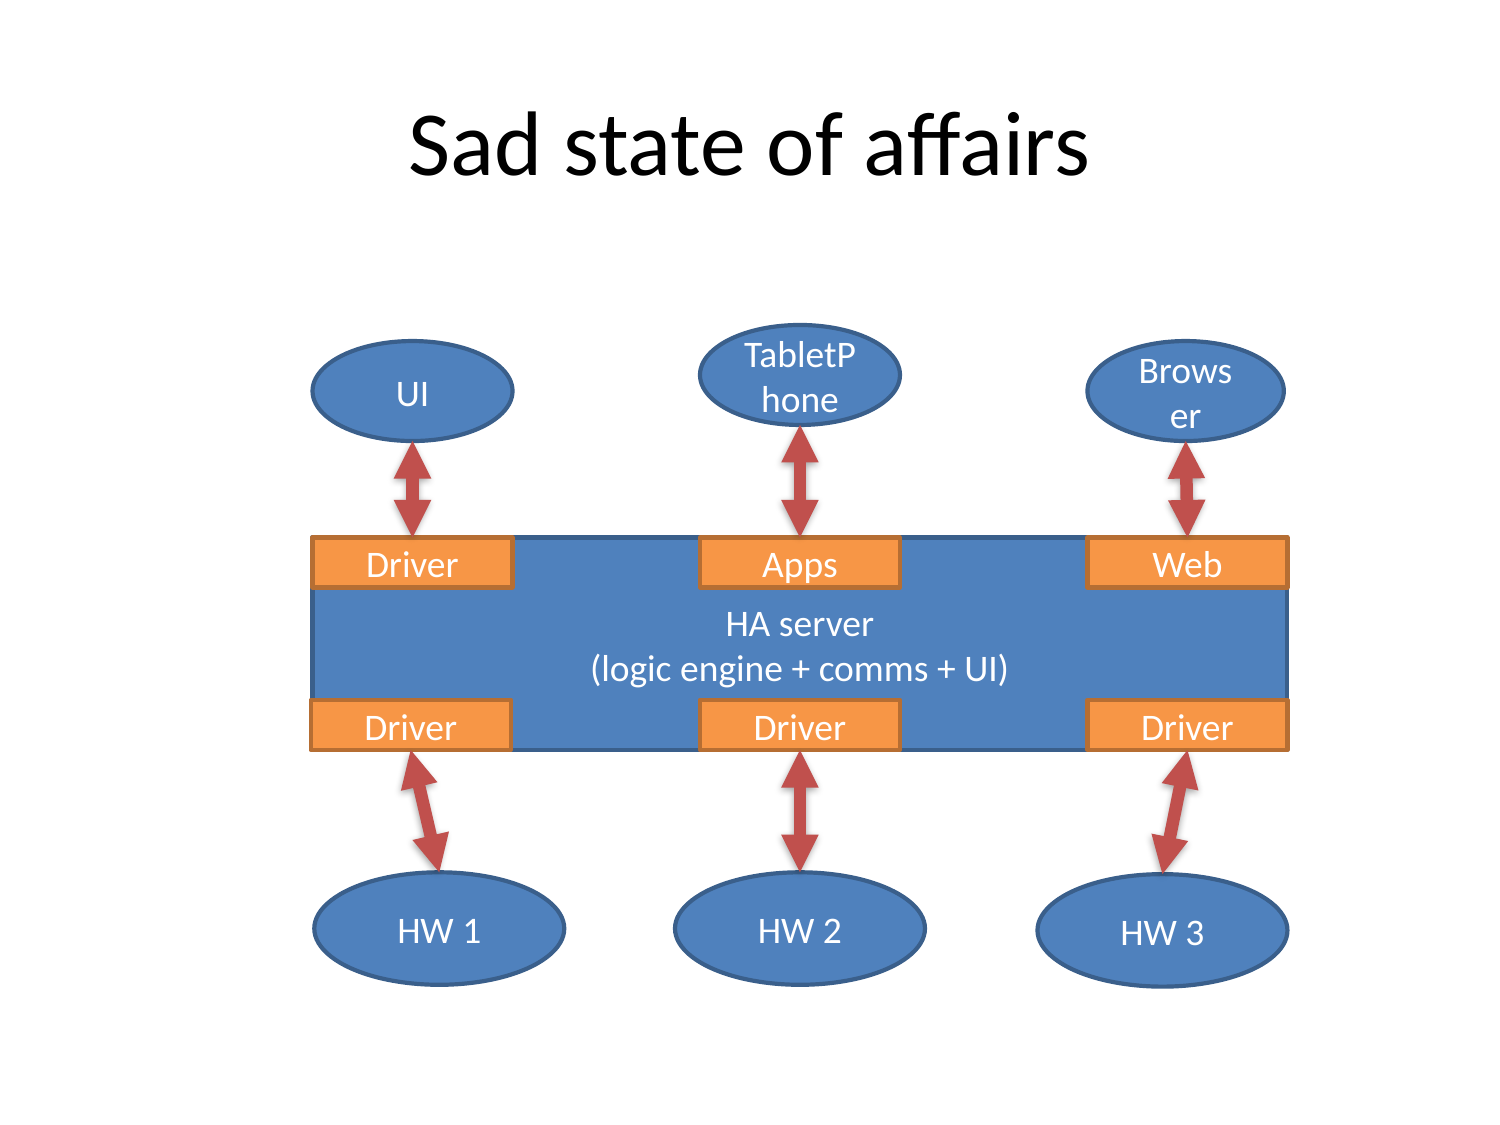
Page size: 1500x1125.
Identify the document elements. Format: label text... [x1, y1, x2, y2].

text_box Driver [1085, 698, 1290, 752]
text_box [1162, 749, 1188, 875]
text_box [410, 749, 440, 873]
text_box HA server (logic engine + comms + UI) [310, 535, 1289, 752]
text_box Driver [310, 535, 515, 590]
text_box Browser [1085, 338, 1286, 444]
text_box TabletPhone [697, 322, 903, 428]
title Sad state of affairs [75, 45, 1425, 233]
text_box Driver [698, 698, 902, 752]
text_box Driver [309, 698, 513, 752]
text_box Web [1085, 535, 1290, 590]
text_box HW 2 [672, 870, 928, 987]
text_box HW 3 [1035, 872, 1290, 989]
text_box Apps [698, 535, 902, 590]
text_box HW 1 [312, 870, 567, 987]
text_box UI [310, 338, 515, 444]
